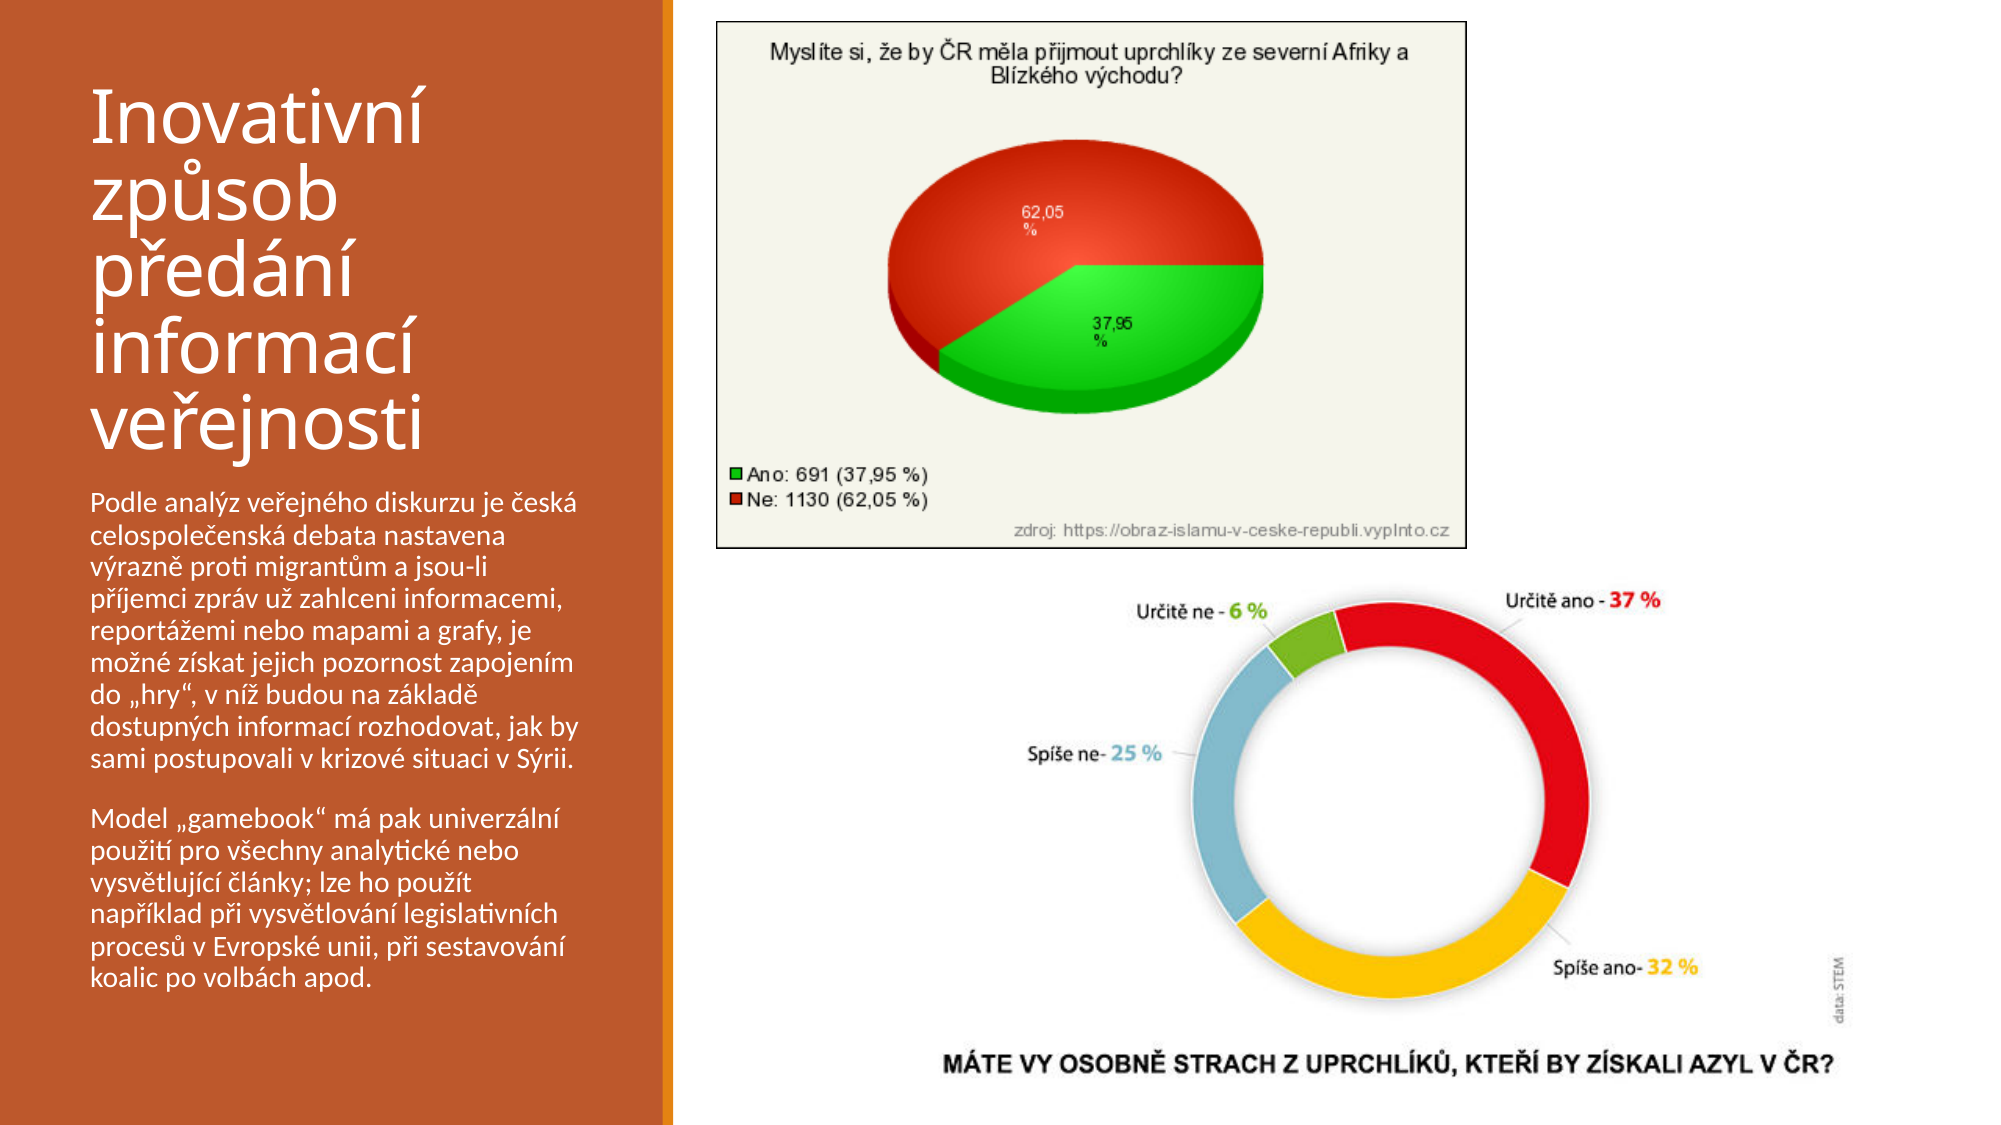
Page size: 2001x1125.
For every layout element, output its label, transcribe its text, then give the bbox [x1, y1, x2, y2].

picture [914, 564, 1853, 1094]
title Inovativní způsob předání informací veřejnosti [75, 97, 600, 473]
list Podle analýz veřejného diskurzu je česká celospolečenská debata nastavena výrazně proti migrantům a jsou-li příjemci zpráv už zahlceni informacemi, reportážemi nebo mapami a grafy, je možné získat jejich pozornost zapojením do „hry“, v níž budou na základě dostupných informací rozhodovat, jak by sami postupovali v krizové situaci v Sýrii. Model „gamebook“ má pak univerzální použití pro všechny analytické nebo vysvětlující články; lze ho použít například při vysvětlování legislativních procesů v Evropské unii, při sestavování koalic po volbách apod. [75, 479, 600, 1035]
picture [716, 21, 1468, 549]
